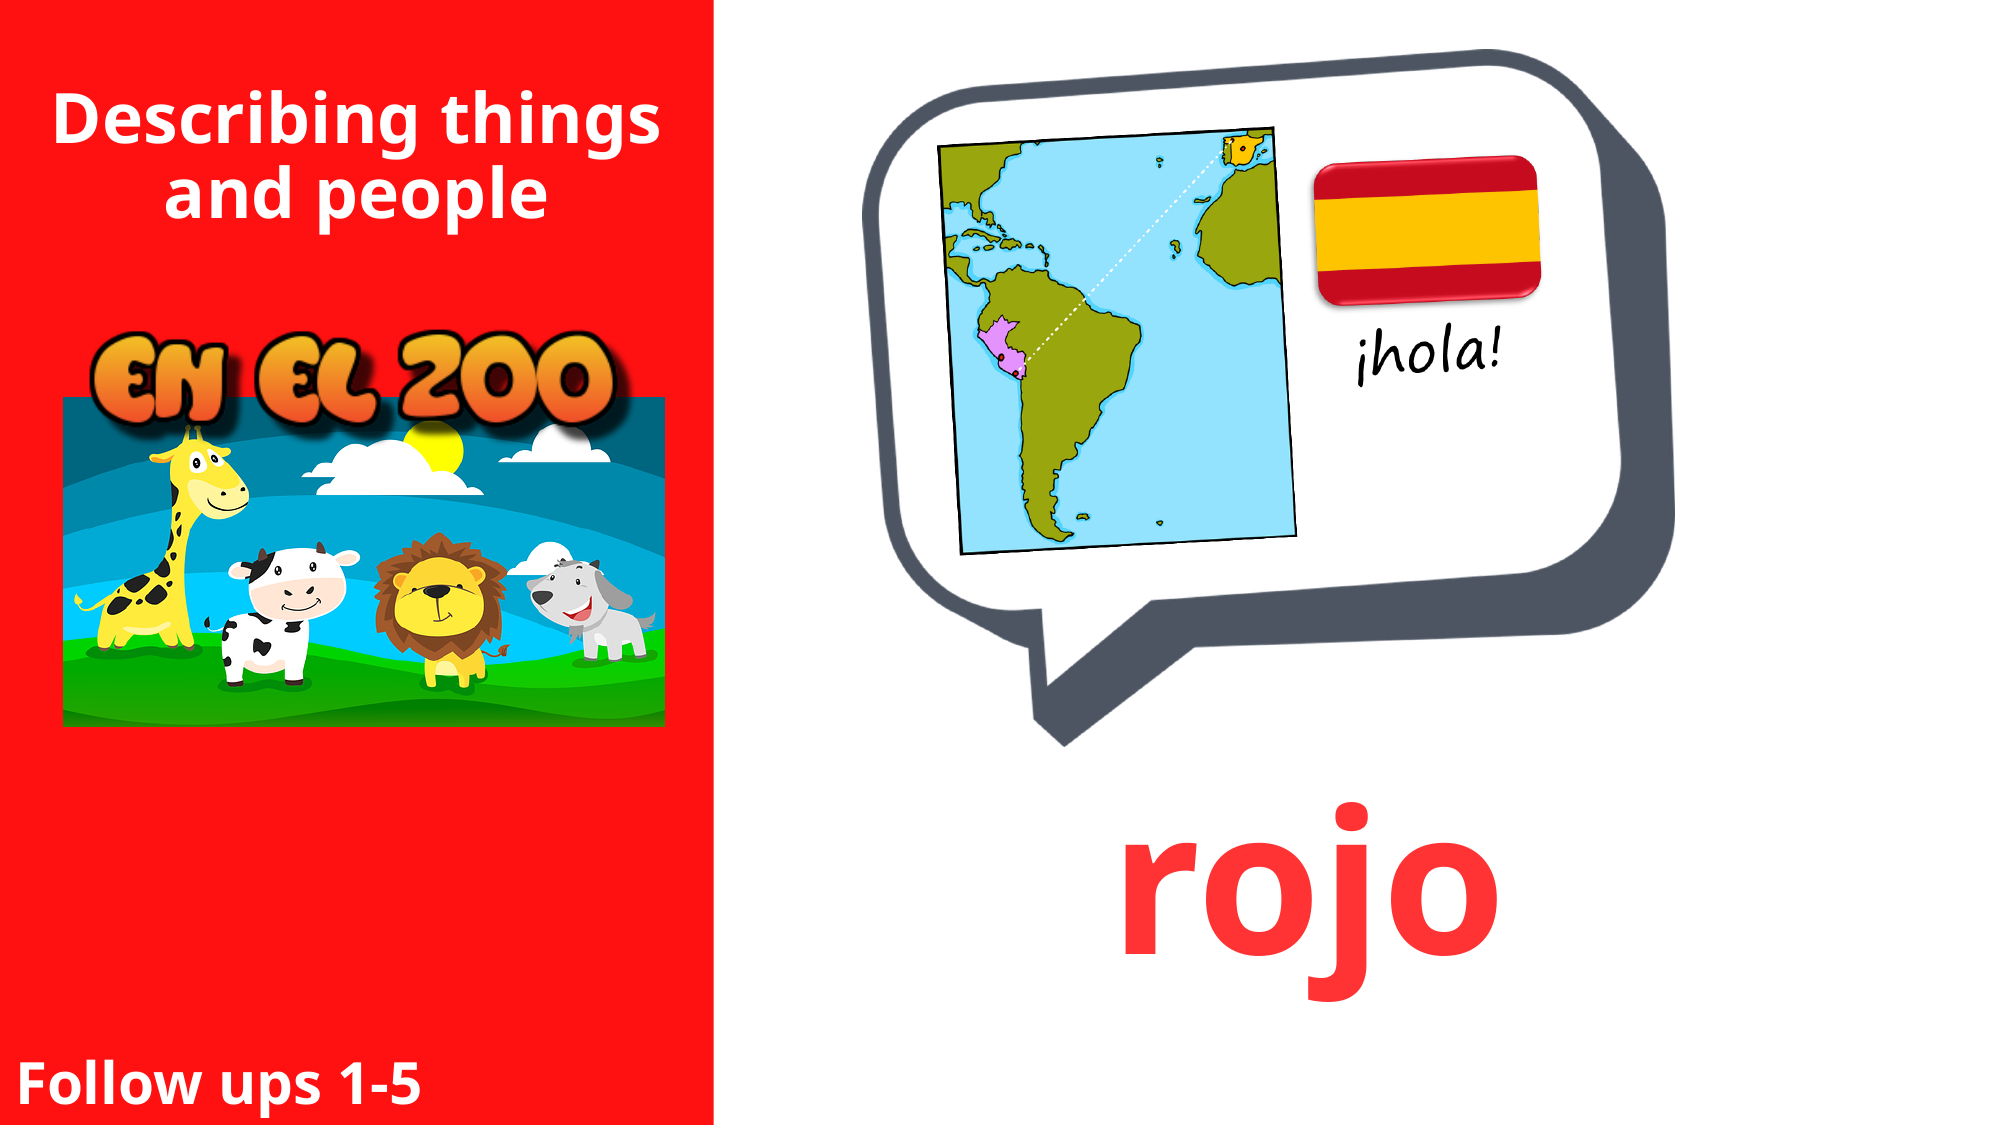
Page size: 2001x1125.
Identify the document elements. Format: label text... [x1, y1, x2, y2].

text_box rojo [1044, 747, 1572, 1002]
text_box Follow ups 1-5 [0, 1039, 714, 1125]
picture [861, 49, 1675, 747]
text_box [0, 0, 714, 1039]
picture [63, 317, 665, 727]
picture [204, 618, 210, 628]
picture [75, 596, 82, 604]
title Describing things and people [31, 50, 682, 268]
